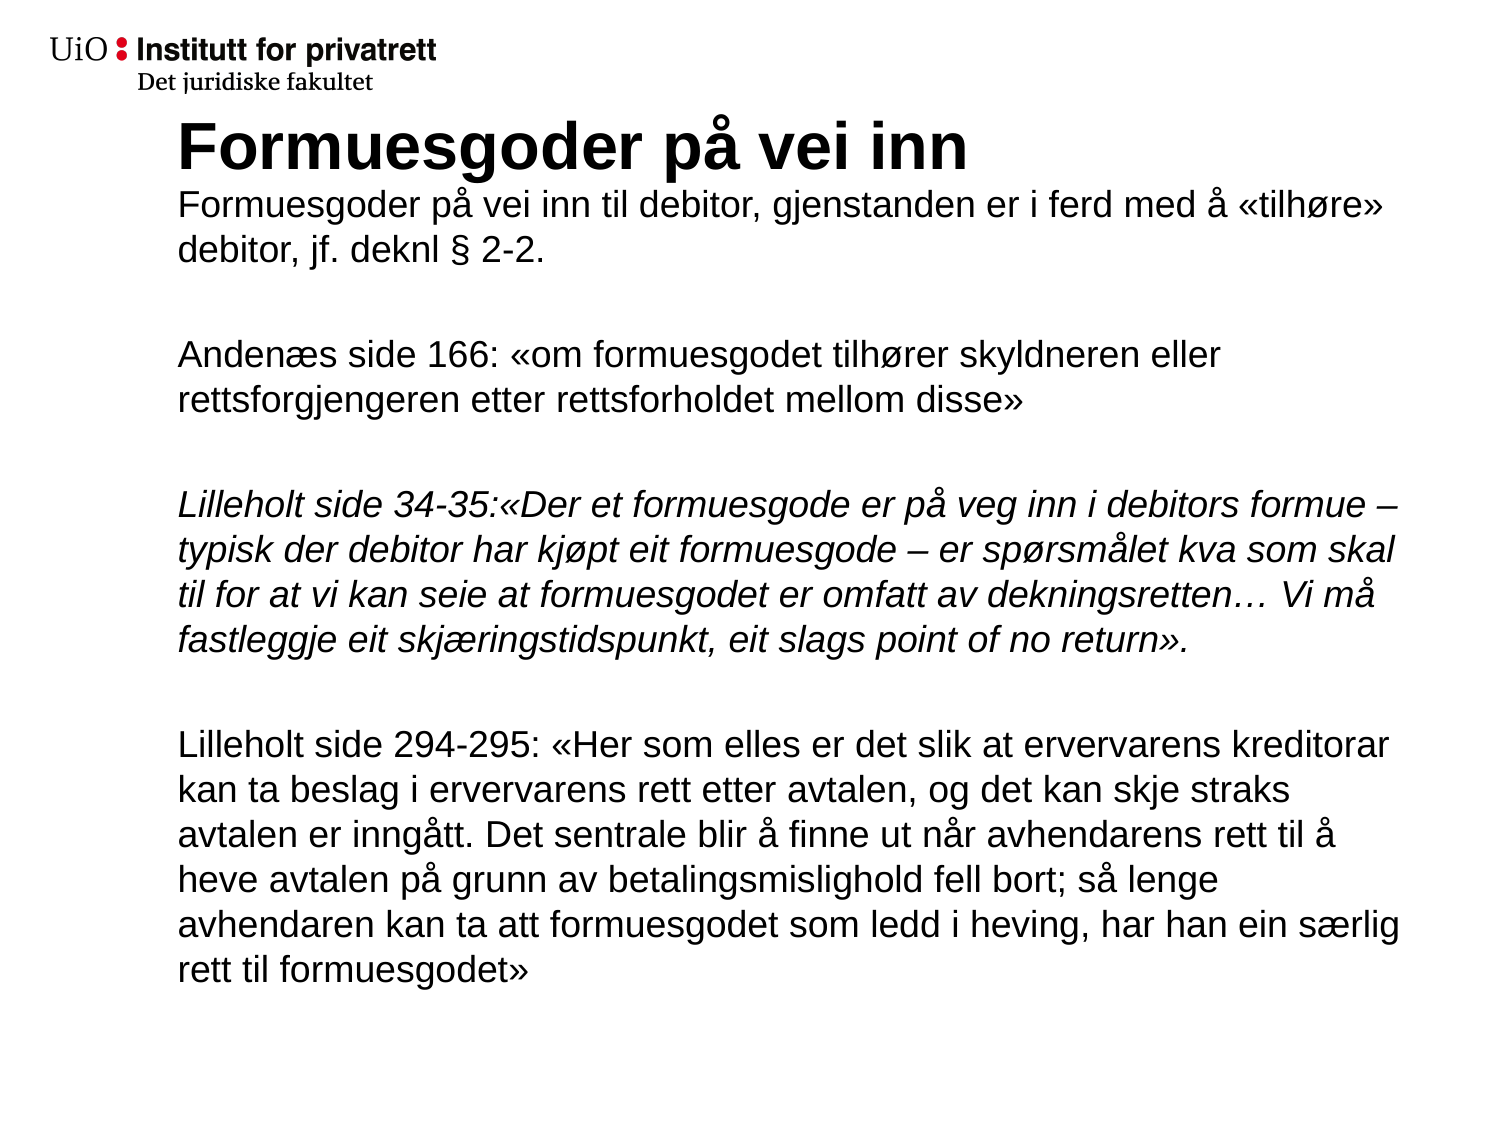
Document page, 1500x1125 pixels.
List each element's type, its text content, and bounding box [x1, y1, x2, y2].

list Formuesgoder på vei inn til debitor, gjenstanden er i ferd med å «tilhøre» debitor, jf. deknl § 2-2. Andenæs side 166: «om formuesgodet tilhører skyldneren eller rettsforgjengeren etter rettsforholdet mellom disse» Lilleholt side 34-35:«Der et formuesgode er på veg inn i debitors formue – typisk der debitor har kjøpt eit formuesgode – er spørsmålet kva som skal til for at vi kan seie at formuesgodet er omfatt av dekningsretten… Vi må fastleggje eit skjæringstidspunkt, eit slags point of no return». Lilleholt side 294-295: «Her som elles er det slik at ervervarens kreditorar kan ta beslag i ervervarens rett etter avtalen, og det kan skje straks avtalen er inngått. Det sentrale blir å finne ut når avhendarens rett til å heve avtalen på grunn av betalingsmislighold fell bort; så lenge avhendaren kan ta att formuesgodet som ledd i heving, har han ein særlig rett til formuesgodet» [162, 172, 1426, 1001]
title Formuesgoder på vei inn [162, 101, 1426, 172]
picture [50, 37, 436, 94]
